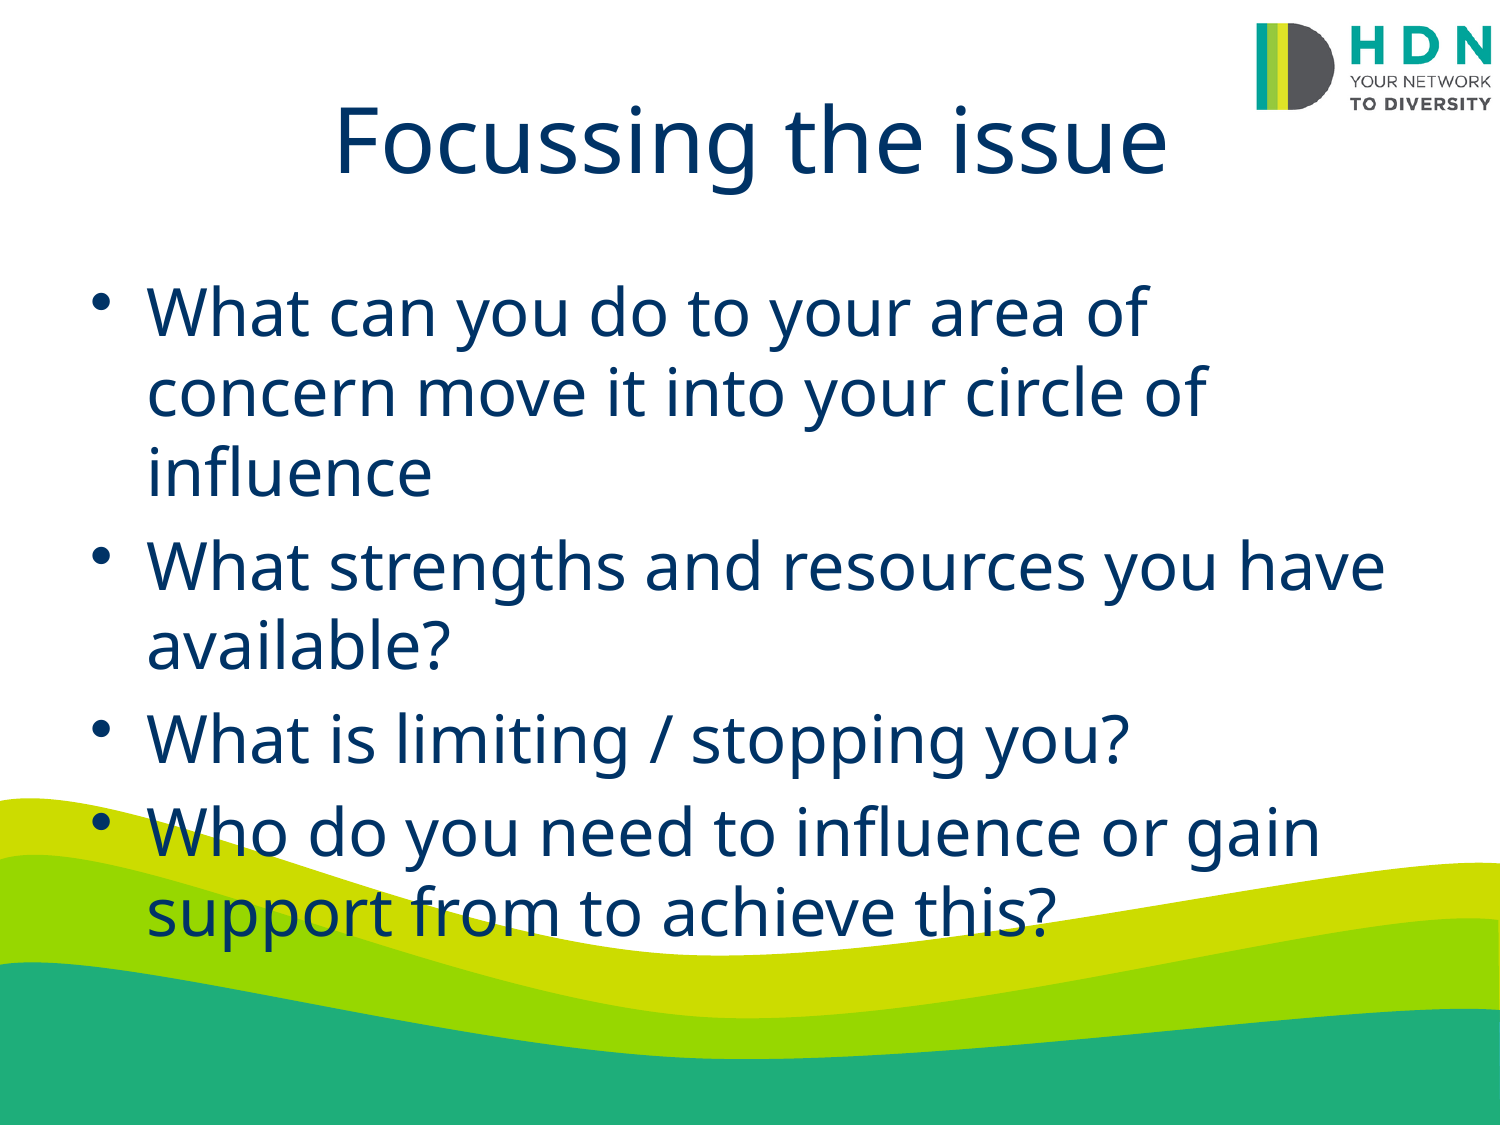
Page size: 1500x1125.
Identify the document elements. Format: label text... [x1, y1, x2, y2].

picture [1246, 5, 1500, 120]
title Focussing the issue [76, 42, 1428, 231]
list What can you do to your area of concern move it into your circle of influence What strengths and resources you have available? What is limiting / stopping you? Who do you need to influence or gain support from to achieve this? [74, 262, 1426, 1006]
